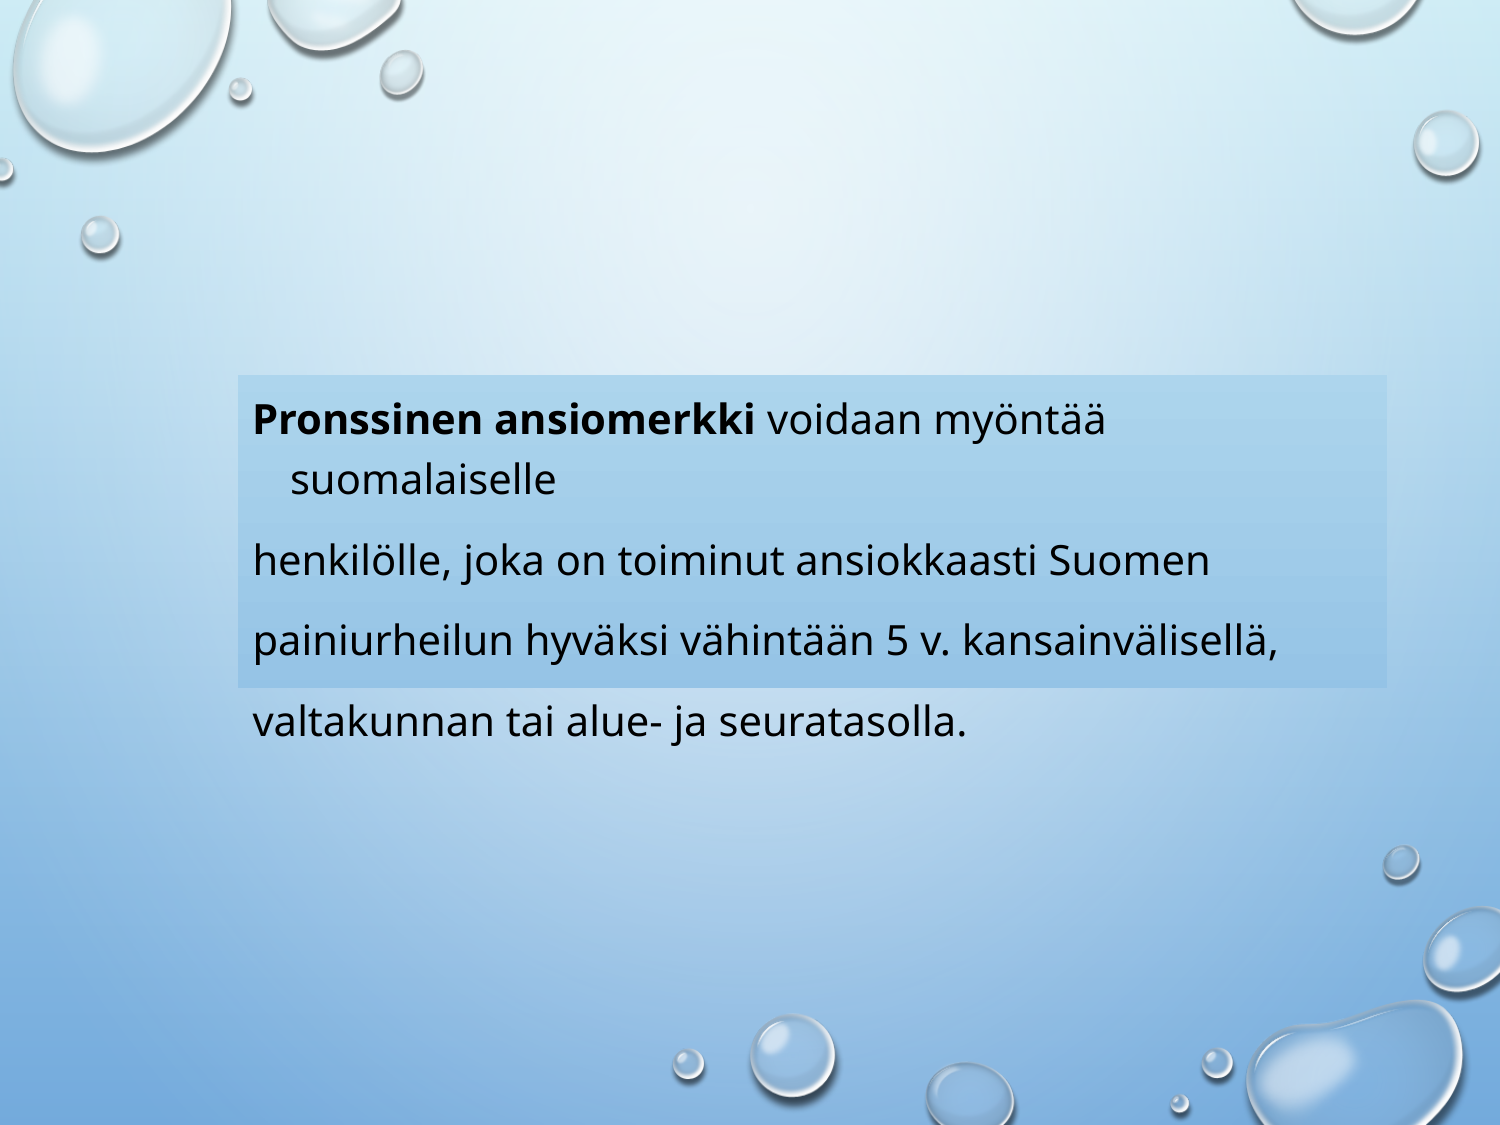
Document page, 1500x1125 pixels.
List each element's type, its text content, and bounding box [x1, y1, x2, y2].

list Pronssinen ansiomerkki voidaan myöntää suomalaiselle henkilölle, joka on toiminut ansiokkaasti Suomen painiurheilun hyväksi vähintään 5 v. kansainvälisellä, valtakunnan tai alue- ja seuratasolla. [237, 375, 1388, 688]
picture [0, 0, 1500, 1125]
